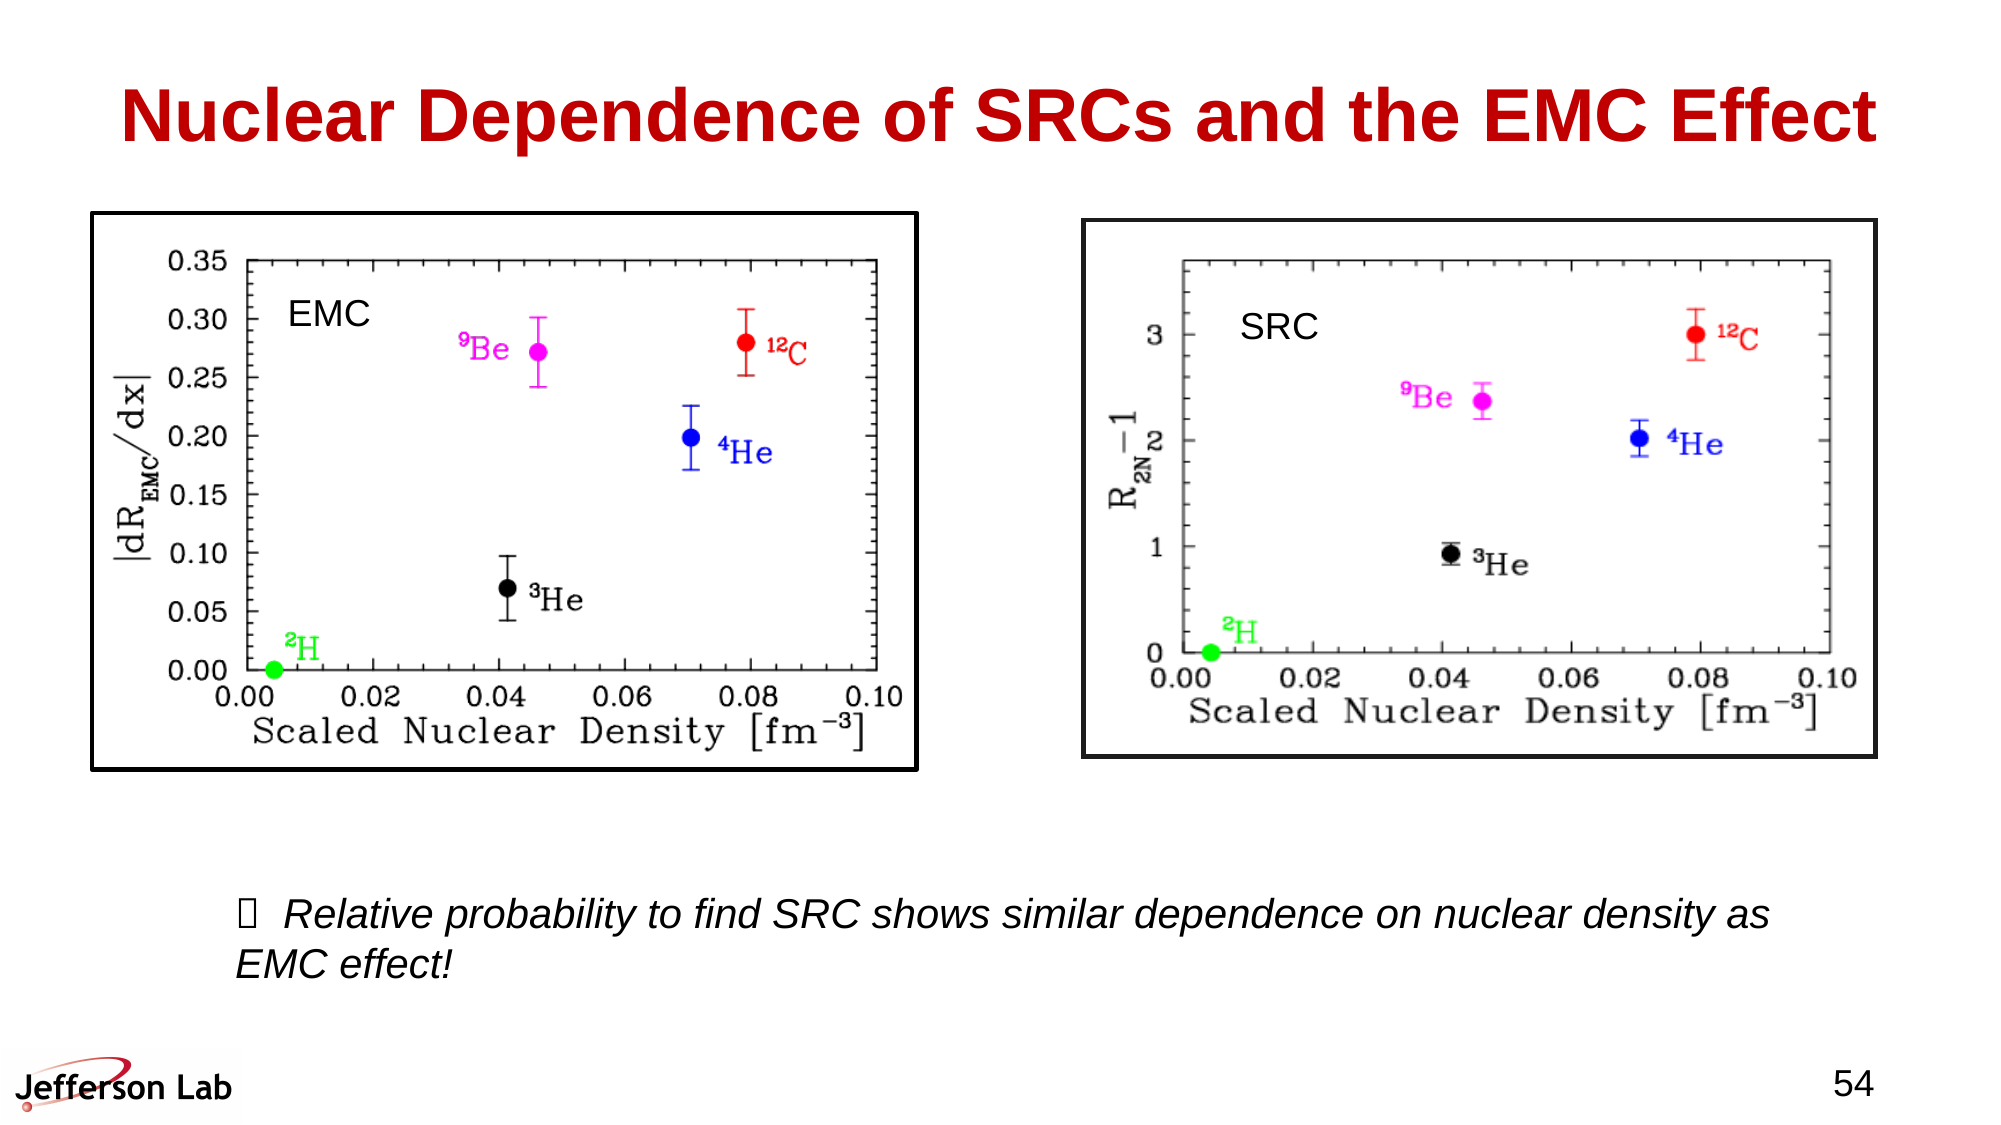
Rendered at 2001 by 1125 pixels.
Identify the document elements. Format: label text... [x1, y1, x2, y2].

picture [94, 214, 915, 768]
title Nuclear Dependence of SRCs and the EMC Effect [99, 45, 1900, 177]
picture [1, 1048, 242, 1124]
picture [1085, 221, 1874, 755]
text_box  Relative probability to find SRC shows similar dependence on nuclear density as EMC effect! [220, 879, 1873, 995]
